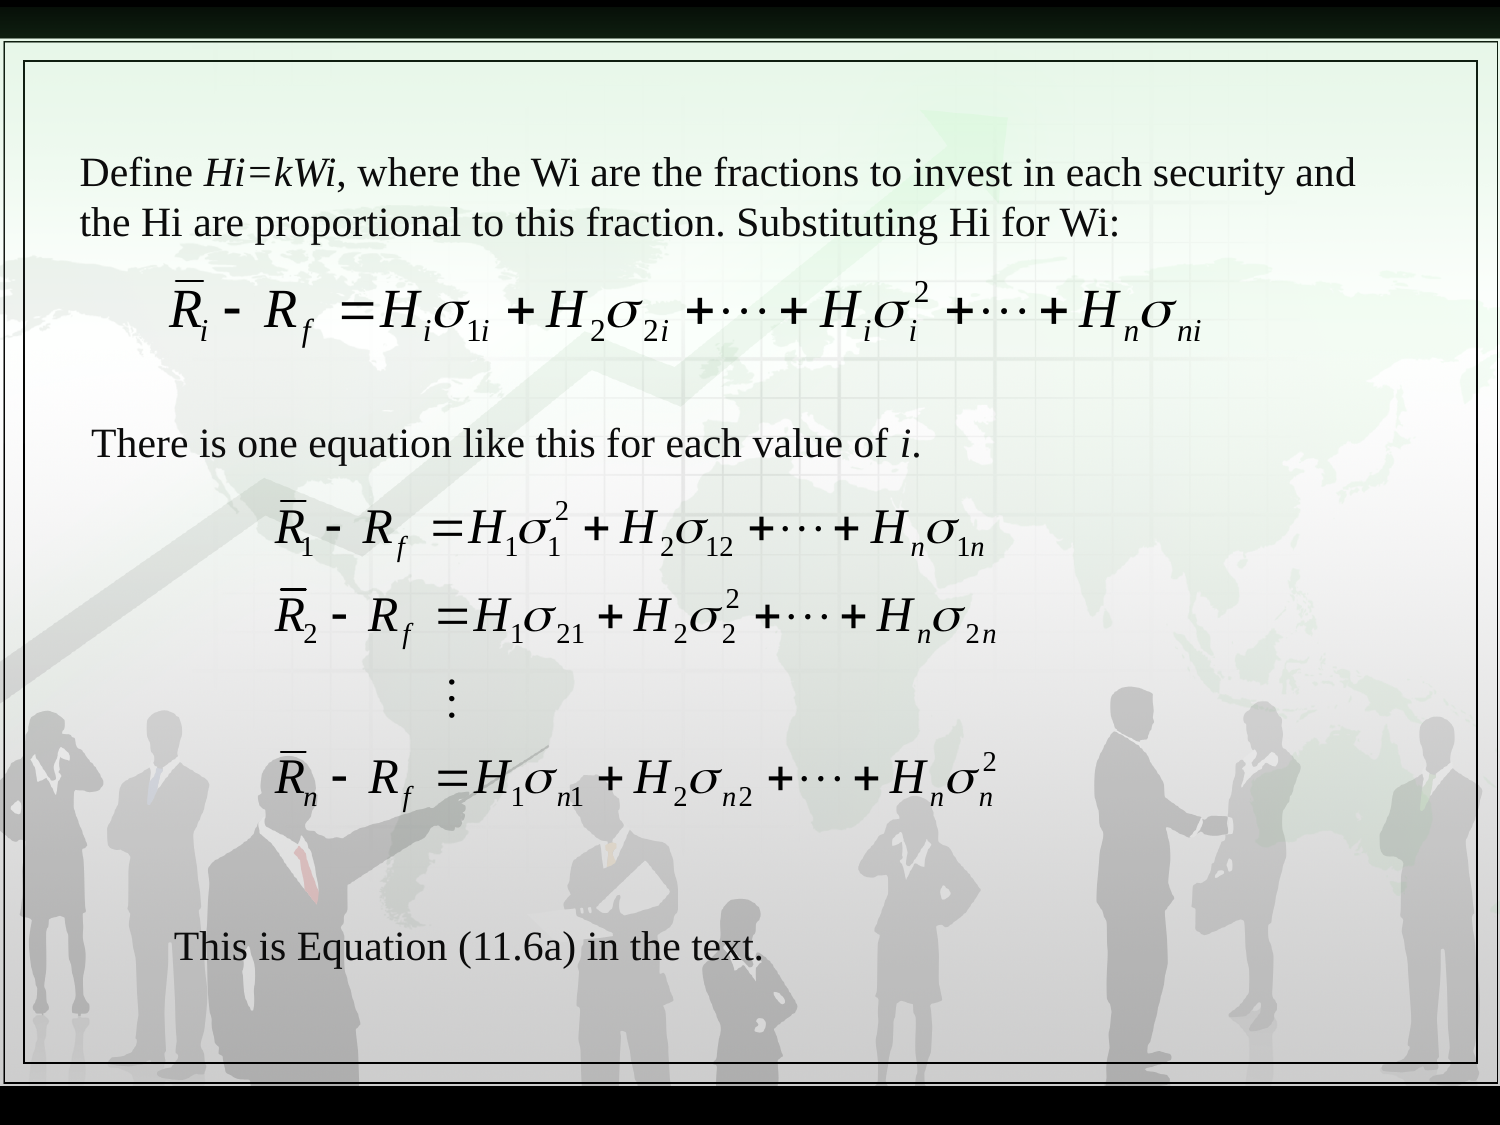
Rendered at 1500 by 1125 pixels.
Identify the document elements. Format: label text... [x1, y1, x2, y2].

text_box This is Equation (11.6a) in the text. [159, 910, 833, 976]
text_box [0, 441, 19, 504]
picture [0, 0, 1500, 1125]
text_box Define Hi=kWi, where the Wi are the fractions to invest in each security and the Hi are proportional to this fraction. Substituting Hi for Wi: [64, 137, 1412, 252]
text_box There is one equation like this for each value of i. [76, 408, 1128, 474]
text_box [158, 266, 1211, 360]
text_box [265, 489, 1011, 823]
text_box [0, 375, 19, 441]
